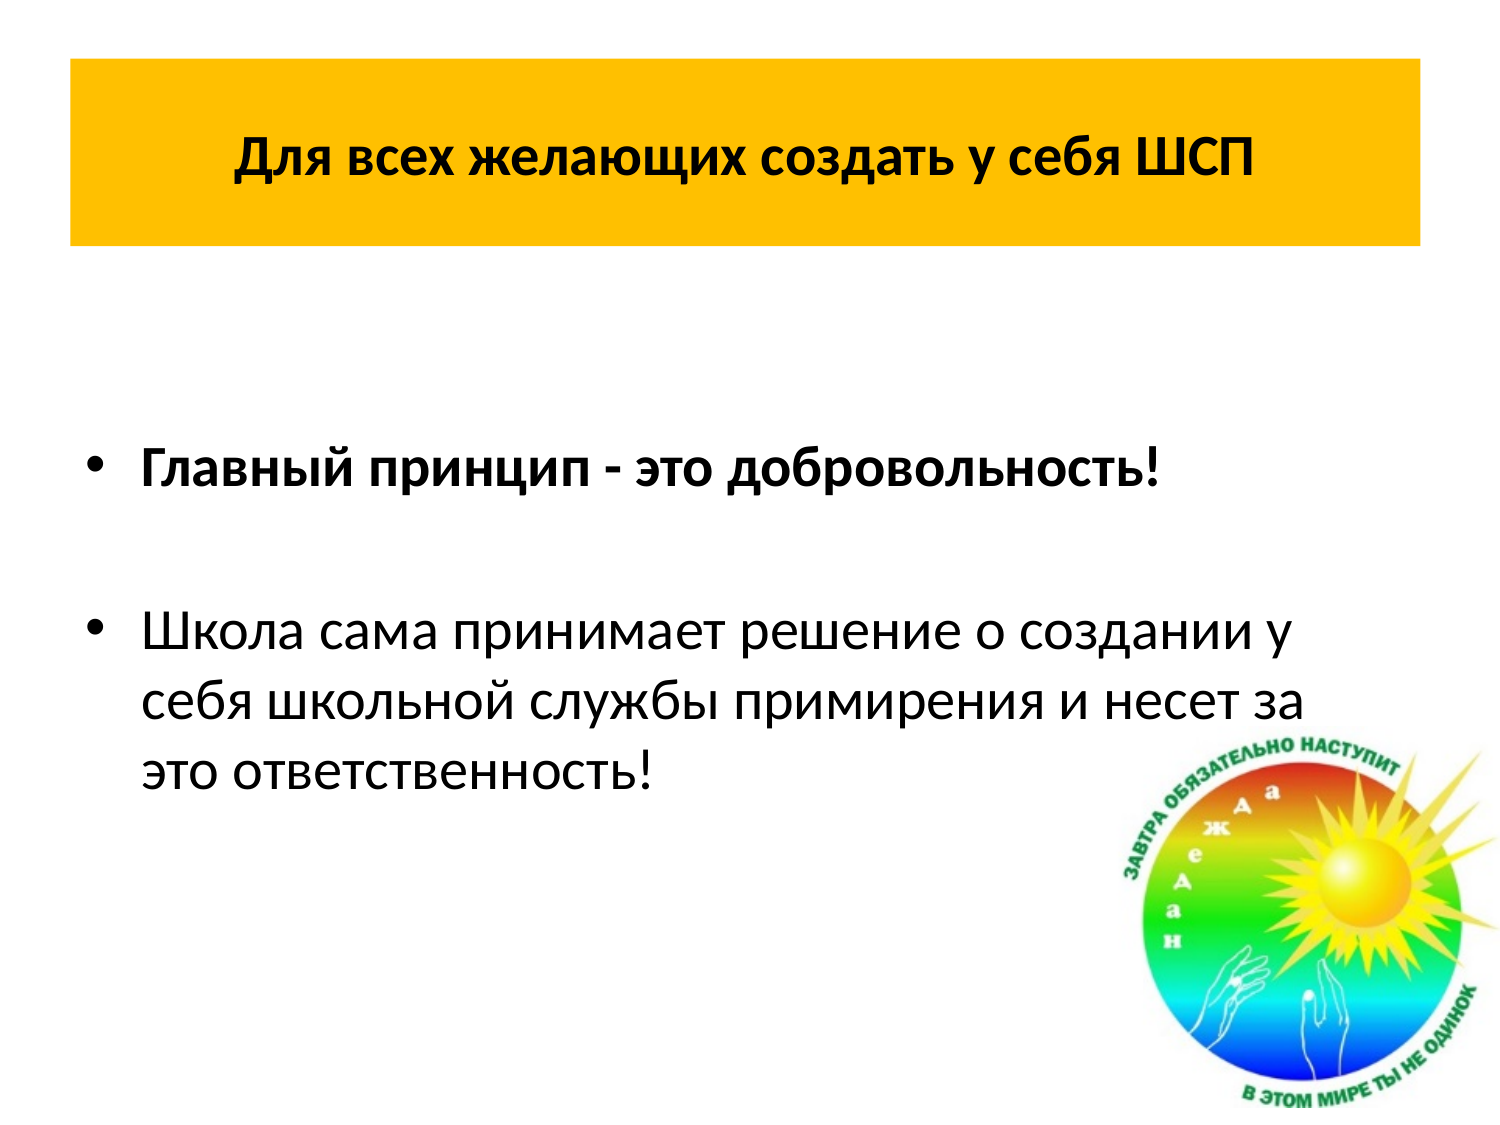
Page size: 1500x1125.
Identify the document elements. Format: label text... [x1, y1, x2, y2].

list Главный принцип - это добровольность! Школа сама принимает решение о создании у себя школьной службы примирения и несет за это ответственность! [70, 257, 1397, 1057]
title Для всех желающих создать у себя ШСП [70, 58, 1421, 247]
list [1069, 726, 1500, 1108]
